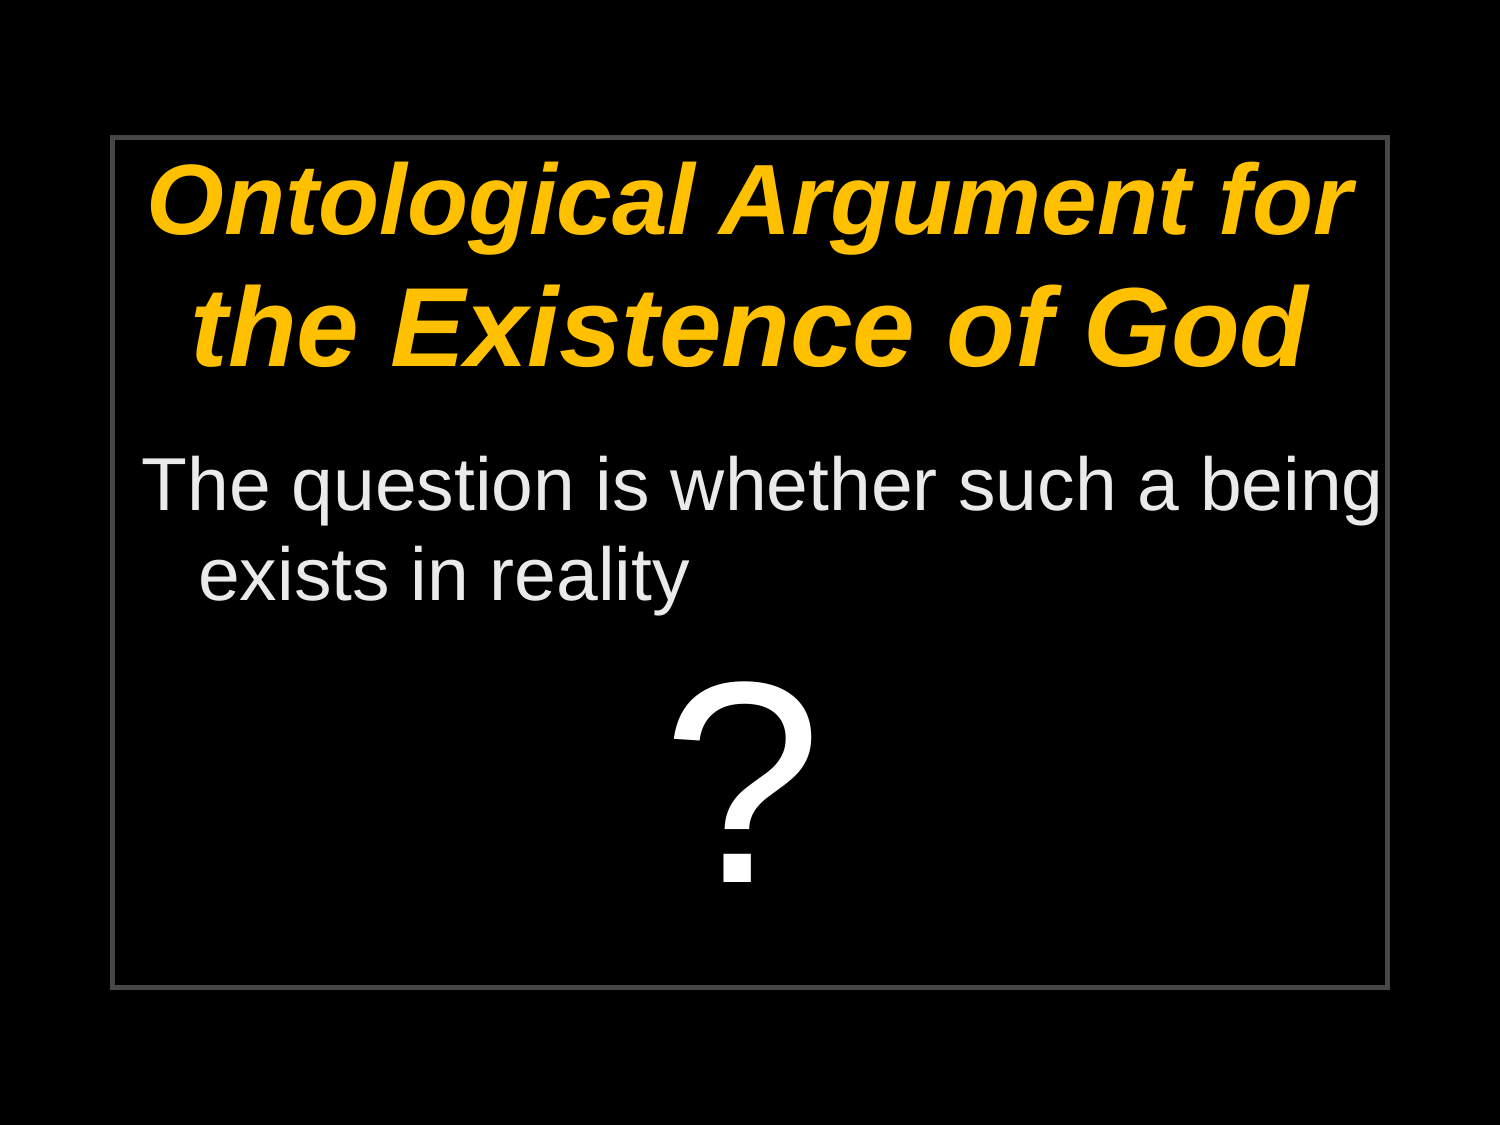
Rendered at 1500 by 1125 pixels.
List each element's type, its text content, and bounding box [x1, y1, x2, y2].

title Ontological Argument for the Existence of God [112, 136, 1388, 388]
text_box ? [639, 587, 845, 951]
list The question is whether such a being exists in reality [126, 337, 1409, 988]
